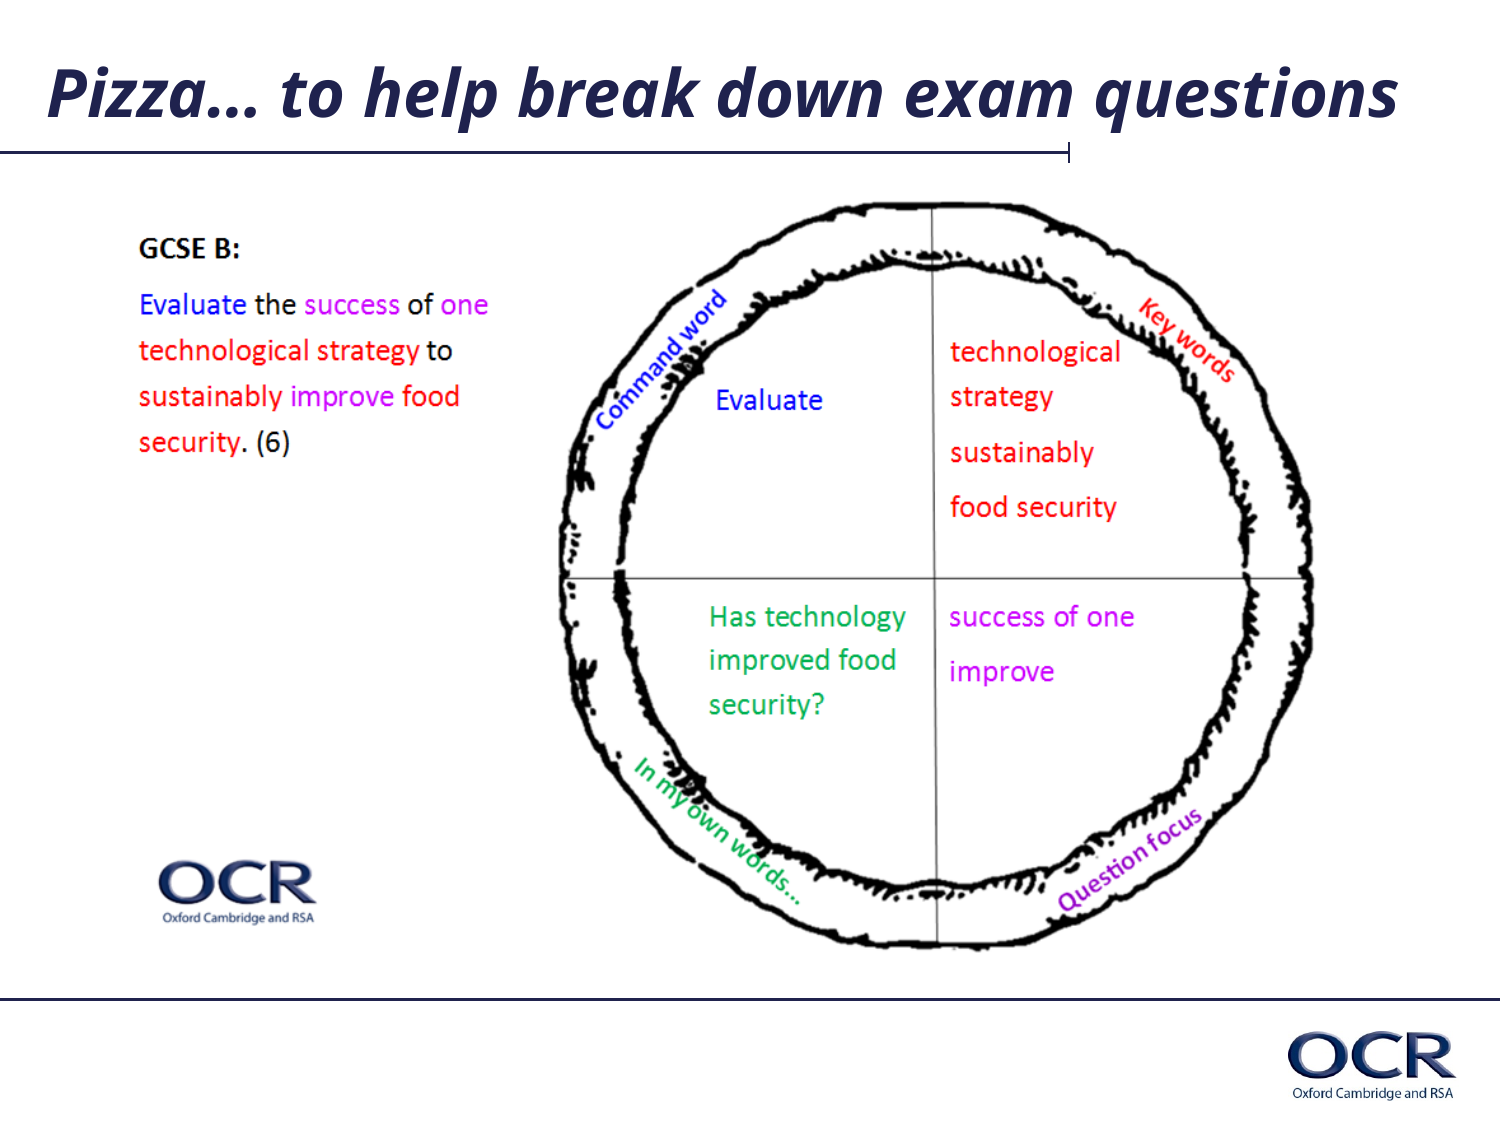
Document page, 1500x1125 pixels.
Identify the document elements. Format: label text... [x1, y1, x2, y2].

picture [1288, 1031, 1459, 1101]
title Pizza… to help break down exam questions [31, 43, 1459, 157]
picture [135, 163, 1324, 968]
